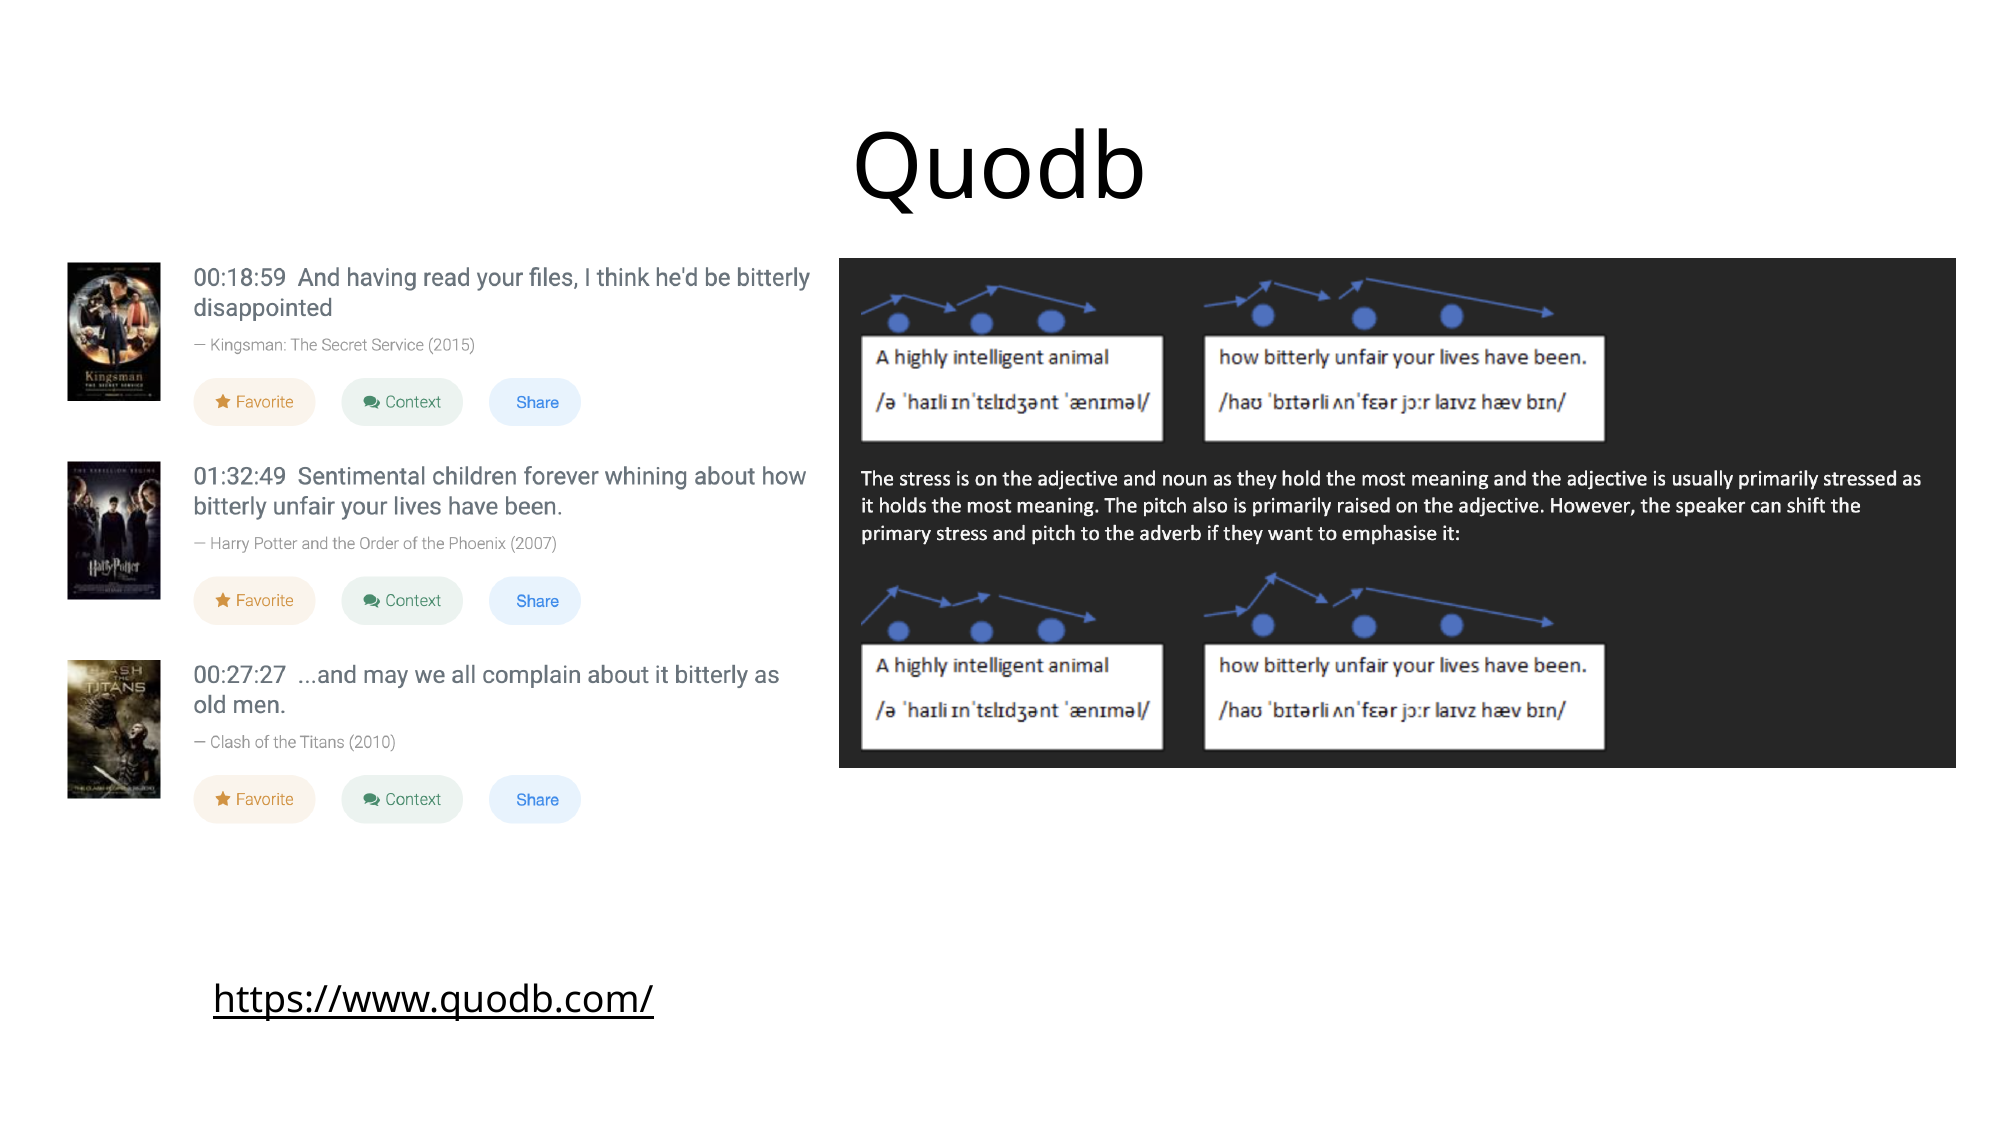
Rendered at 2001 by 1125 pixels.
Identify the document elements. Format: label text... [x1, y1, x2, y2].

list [43, 234, 864, 843]
picture [838, 258, 1957, 769]
text_box https://www.quodb.com/ [198, 967, 1199, 1034]
title Quodb [137, 59, 1863, 258]
